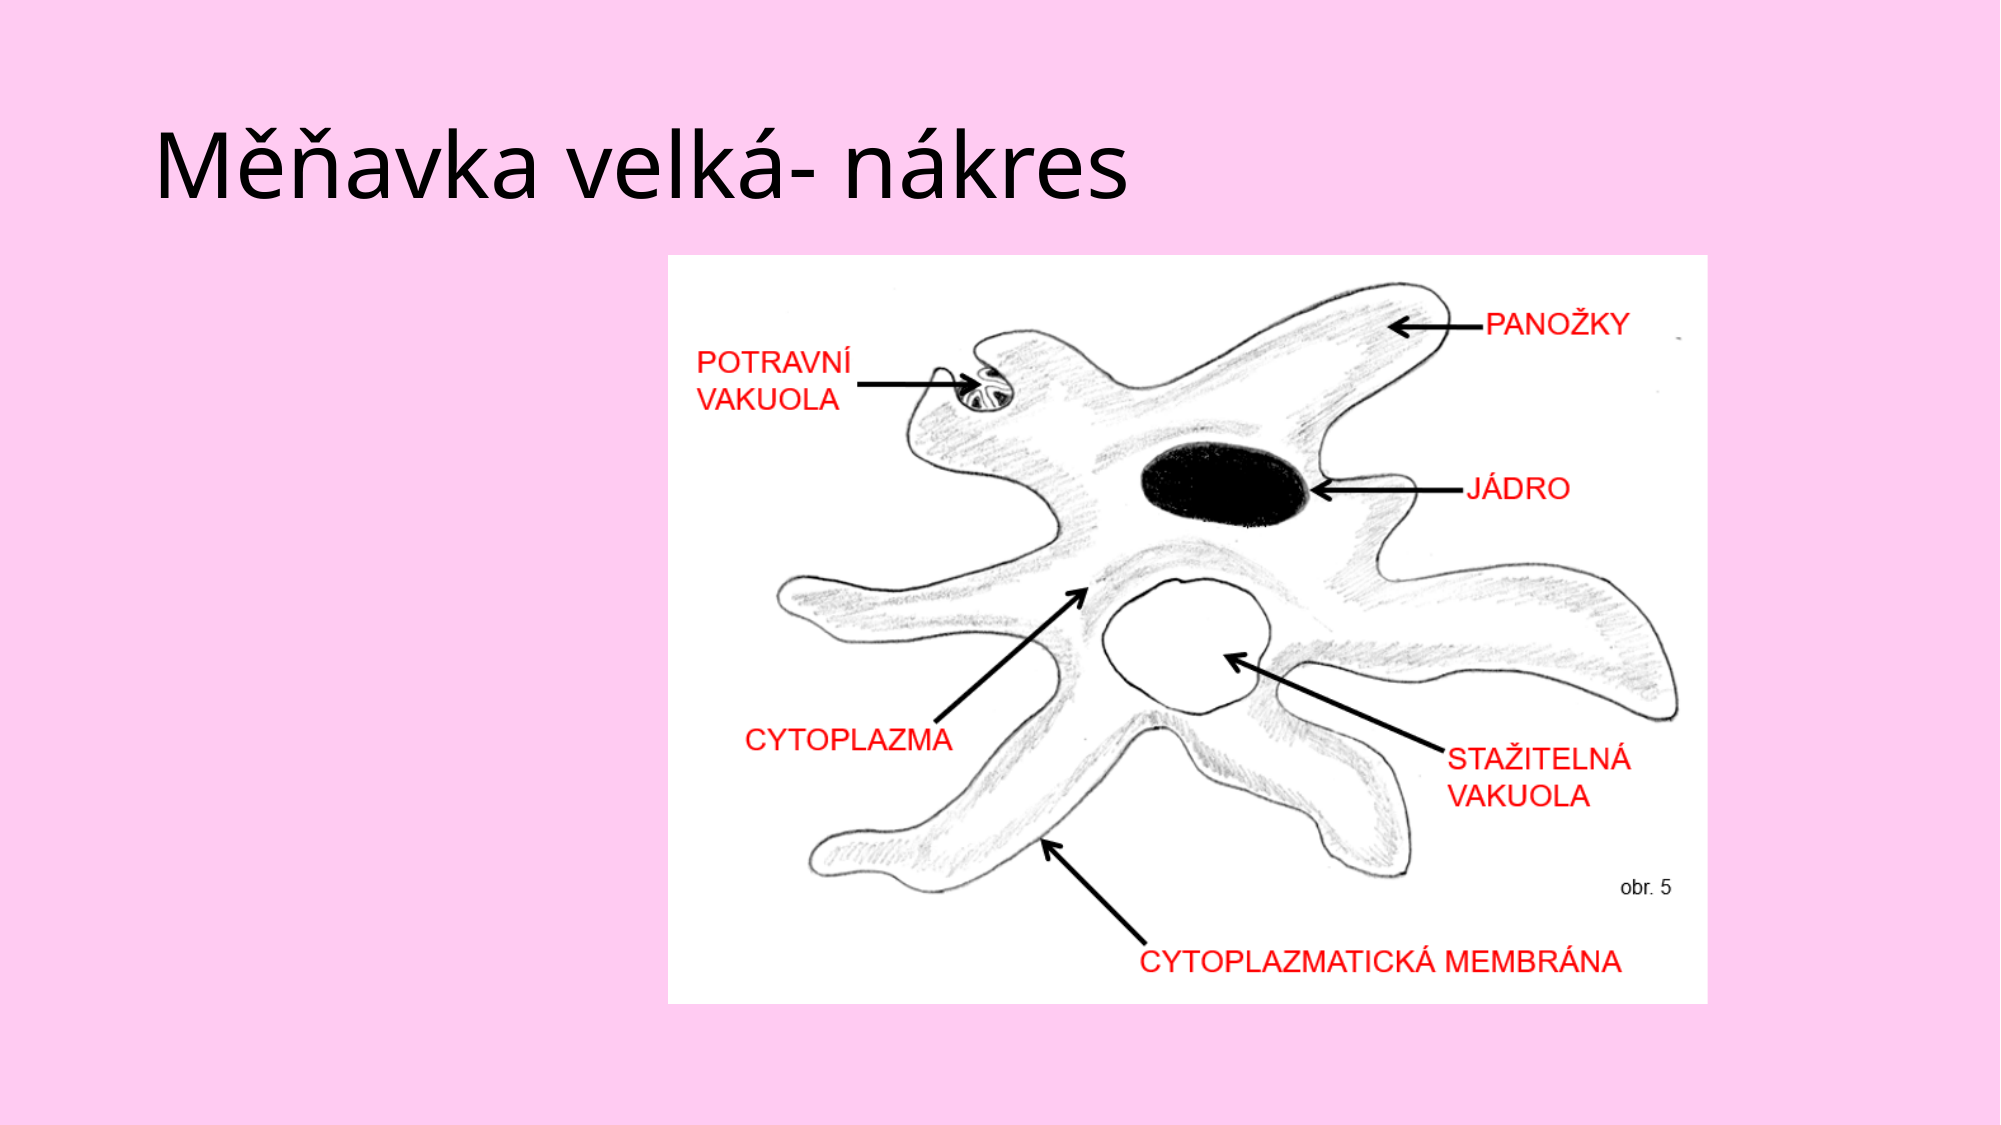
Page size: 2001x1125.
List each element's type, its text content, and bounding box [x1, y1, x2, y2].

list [667, 255, 1708, 1004]
title Měňavka velká- nákres [137, 59, 1863, 278]
